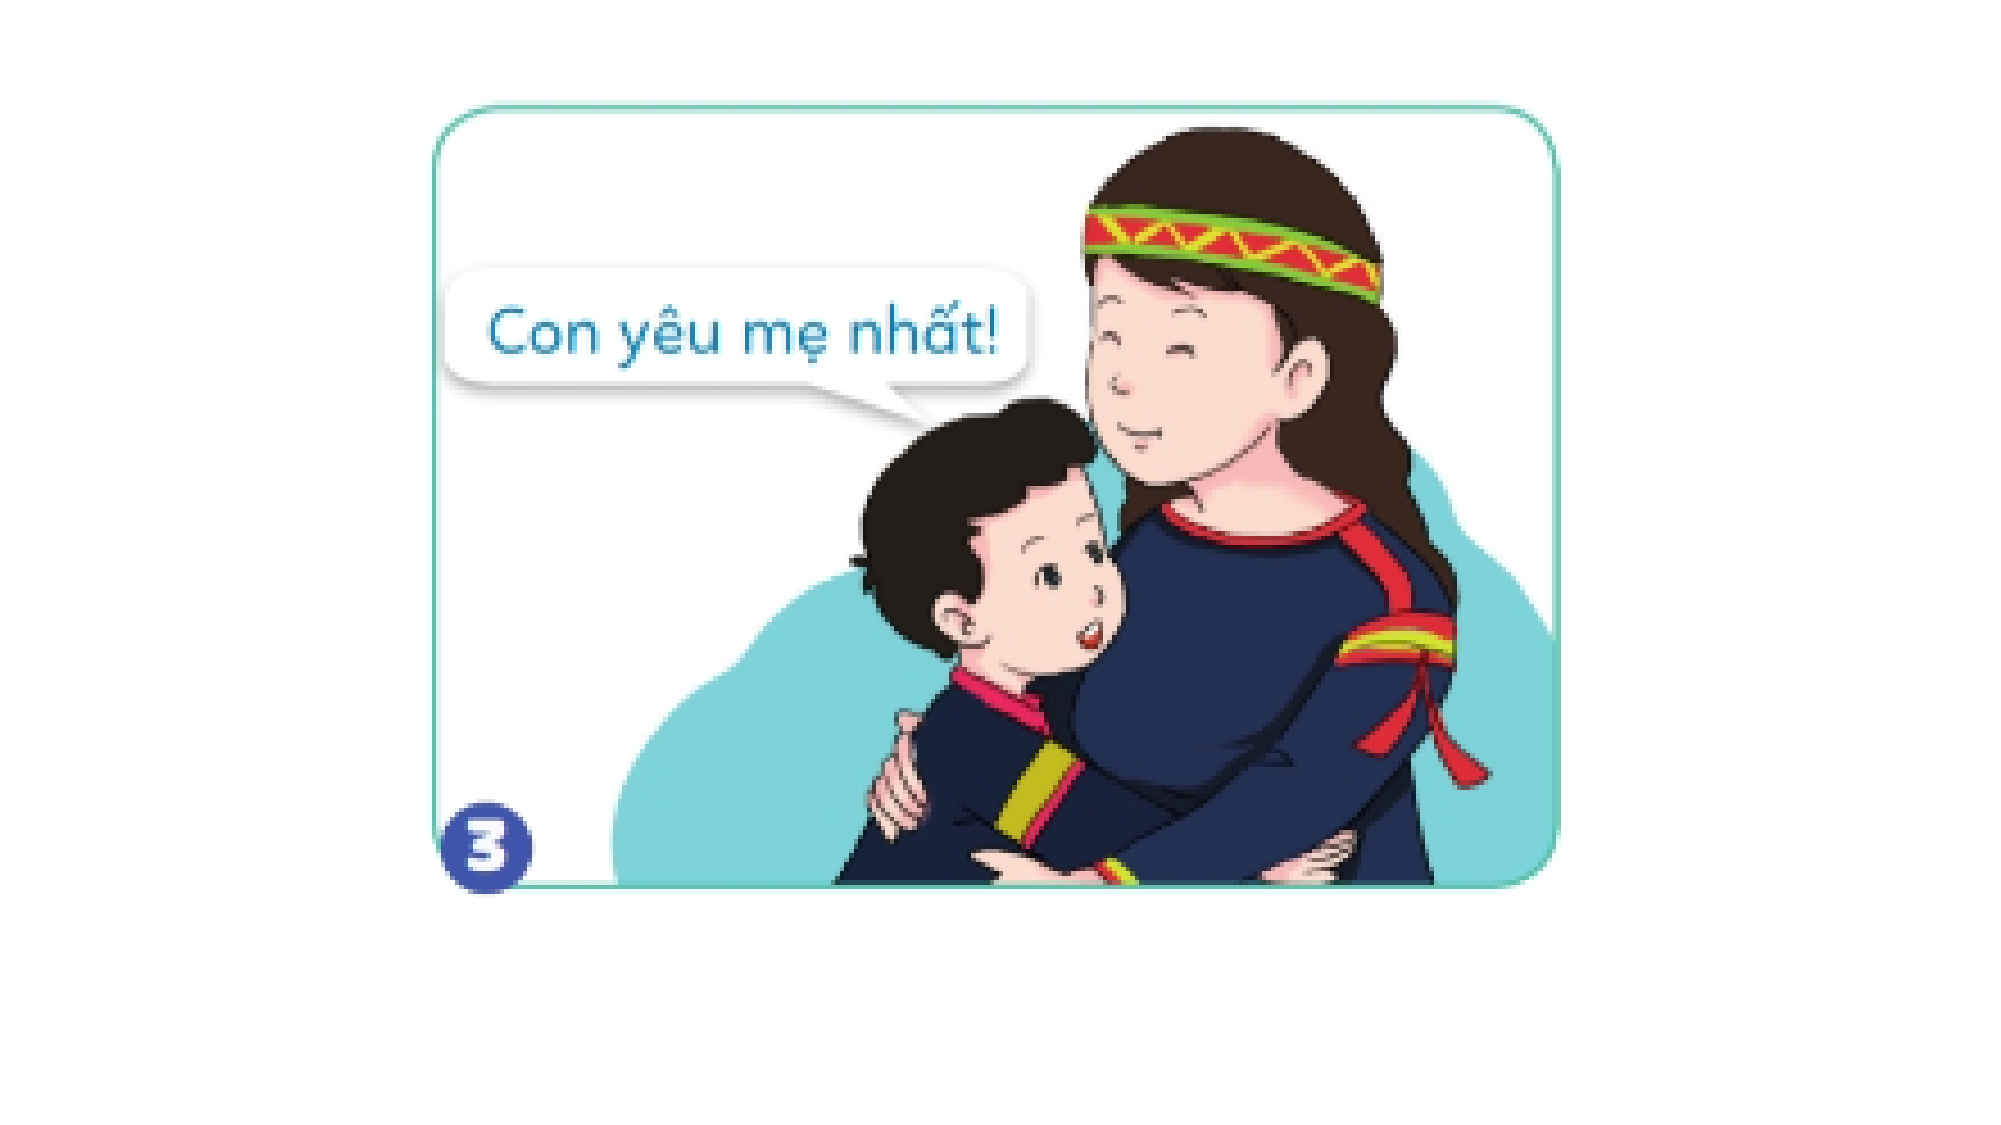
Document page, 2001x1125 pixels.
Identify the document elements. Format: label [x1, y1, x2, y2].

list [387, 87, 1576, 909]
